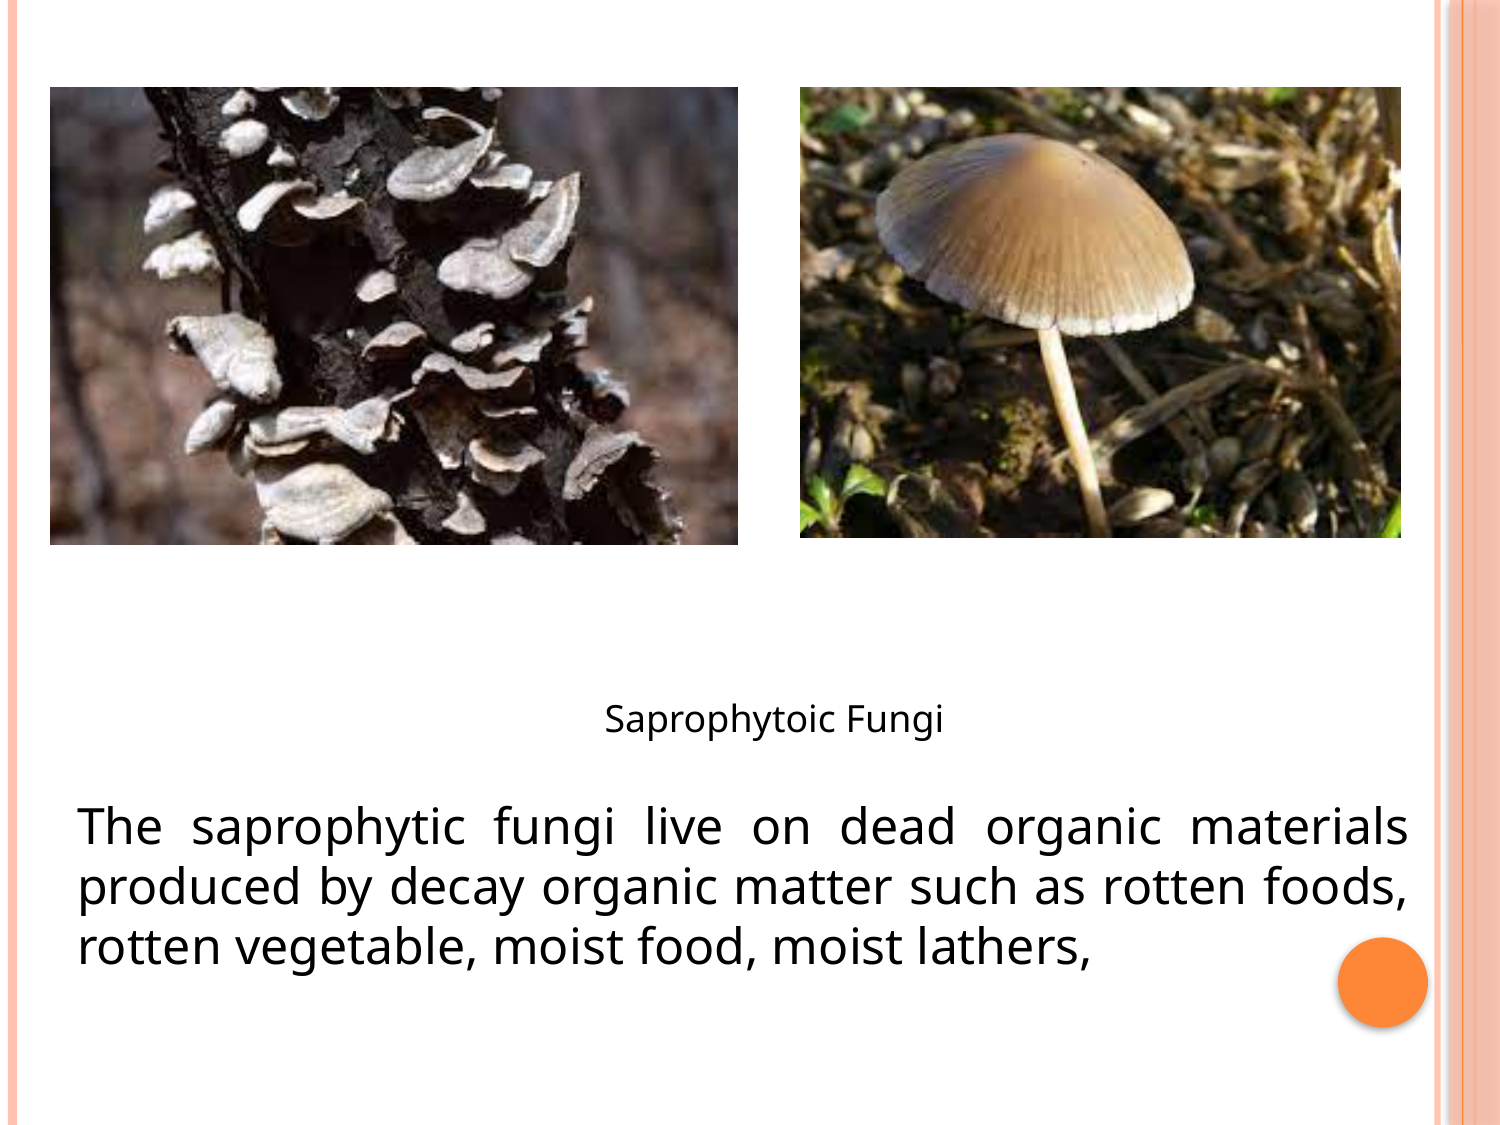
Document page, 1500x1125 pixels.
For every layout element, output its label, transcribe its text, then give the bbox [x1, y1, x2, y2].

picture [799, 86, 1402, 538]
text_box Saprophytoic Fungi [589, 687, 960, 748]
text_box The saprophytic fungi live on dead organic materials produced by decay organic matter such as rotten foods, rotten vegetable, moist food, moist lathers, [62, 787, 1425, 983]
picture [49, 86, 738, 546]
